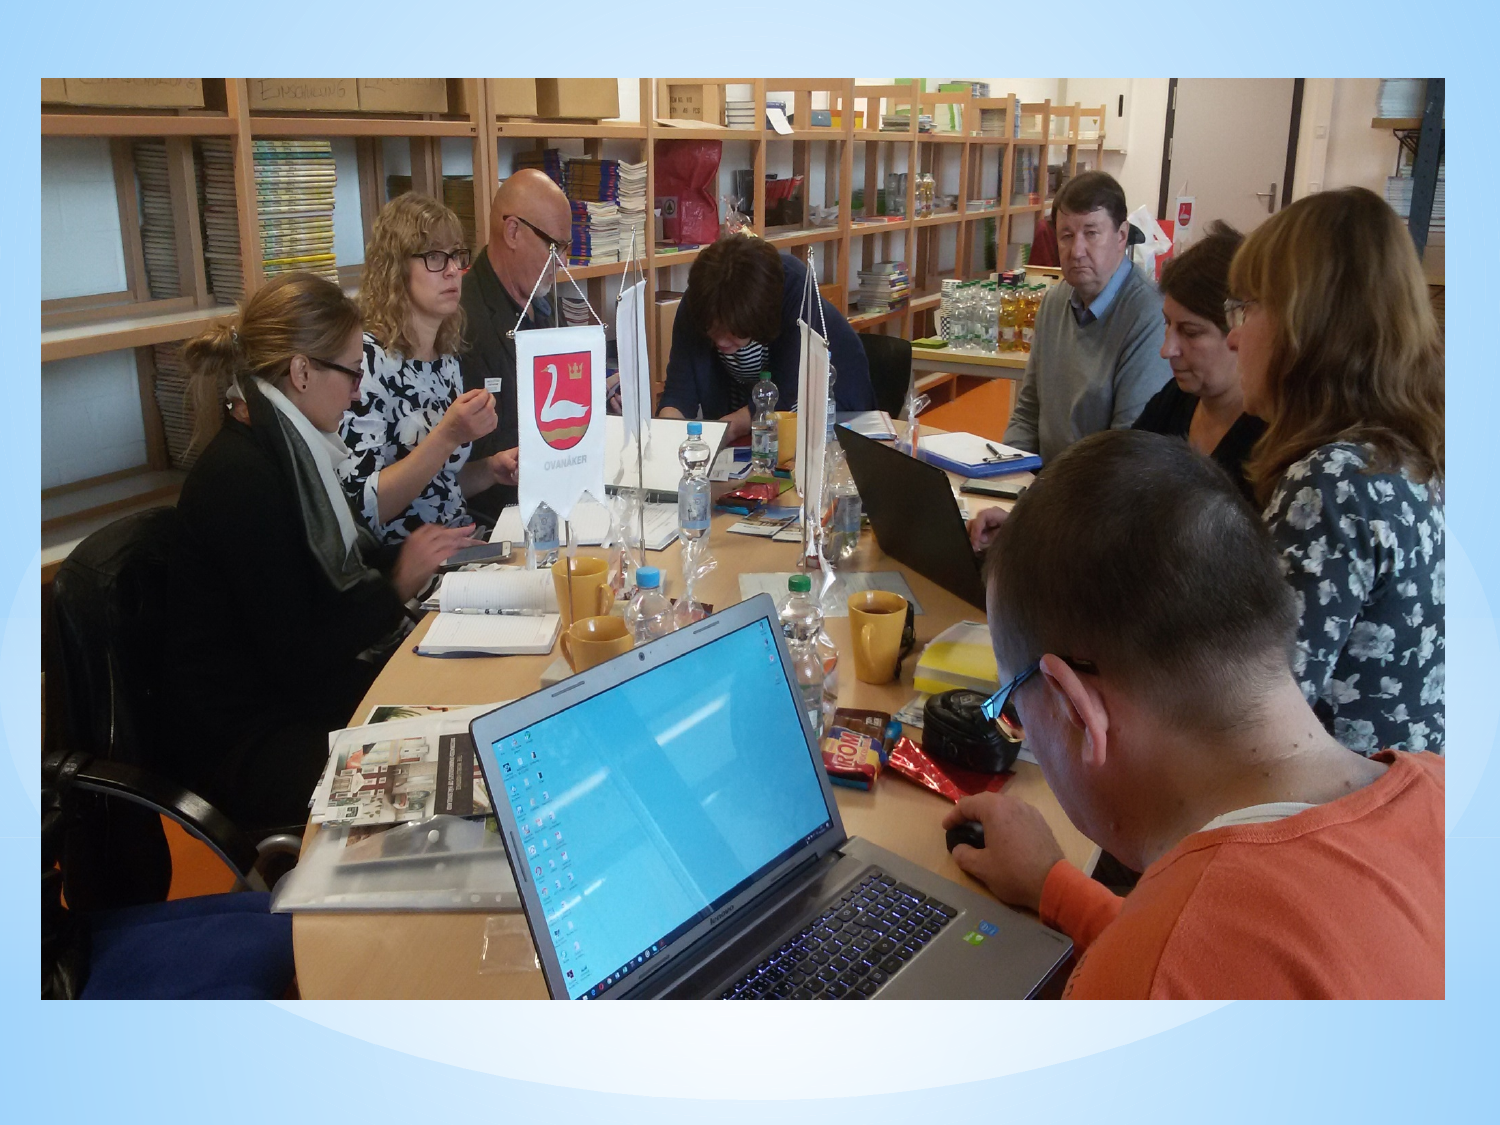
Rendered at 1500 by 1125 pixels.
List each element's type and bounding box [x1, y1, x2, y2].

picture [40, 77, 1446, 1000]
